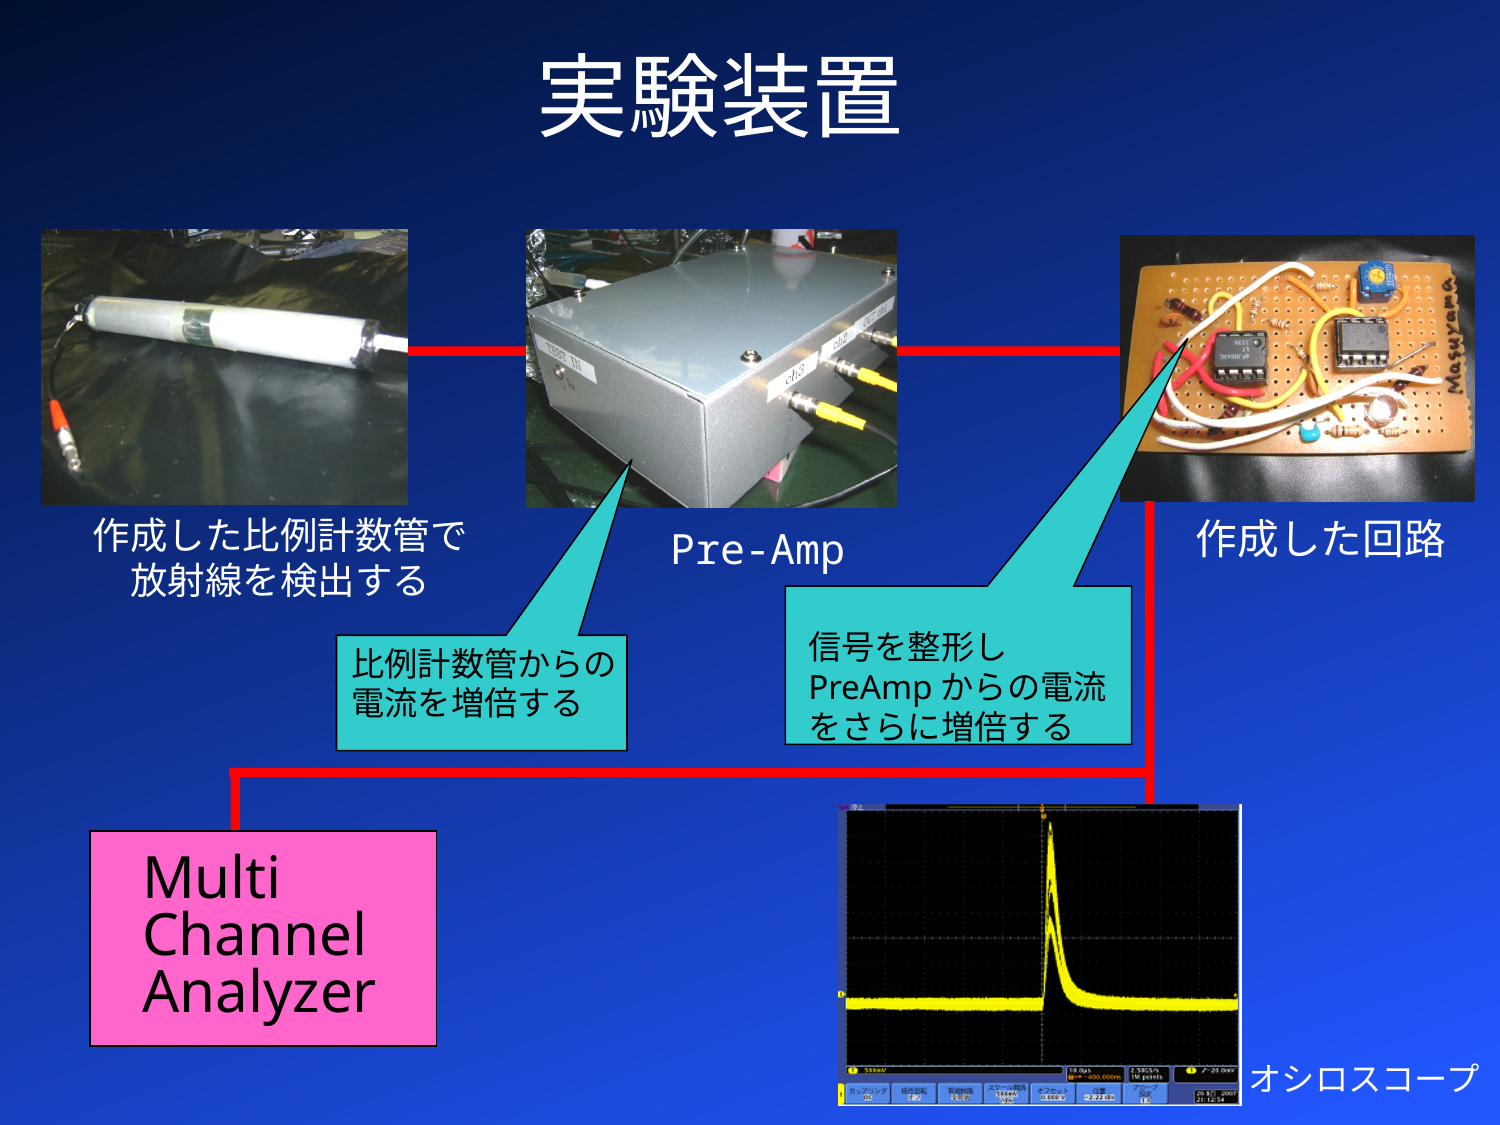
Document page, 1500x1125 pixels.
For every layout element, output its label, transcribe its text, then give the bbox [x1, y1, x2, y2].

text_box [40, 229, 1476, 864]
text_box オシロスコープ [1246, 1050, 1500, 1106]
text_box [785, 585, 1137, 797]
title 実験装置 [454, 0, 987, 188]
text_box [89, 830, 437, 1047]
picture [838, 804, 1242, 1107]
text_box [336, 634, 652, 751]
